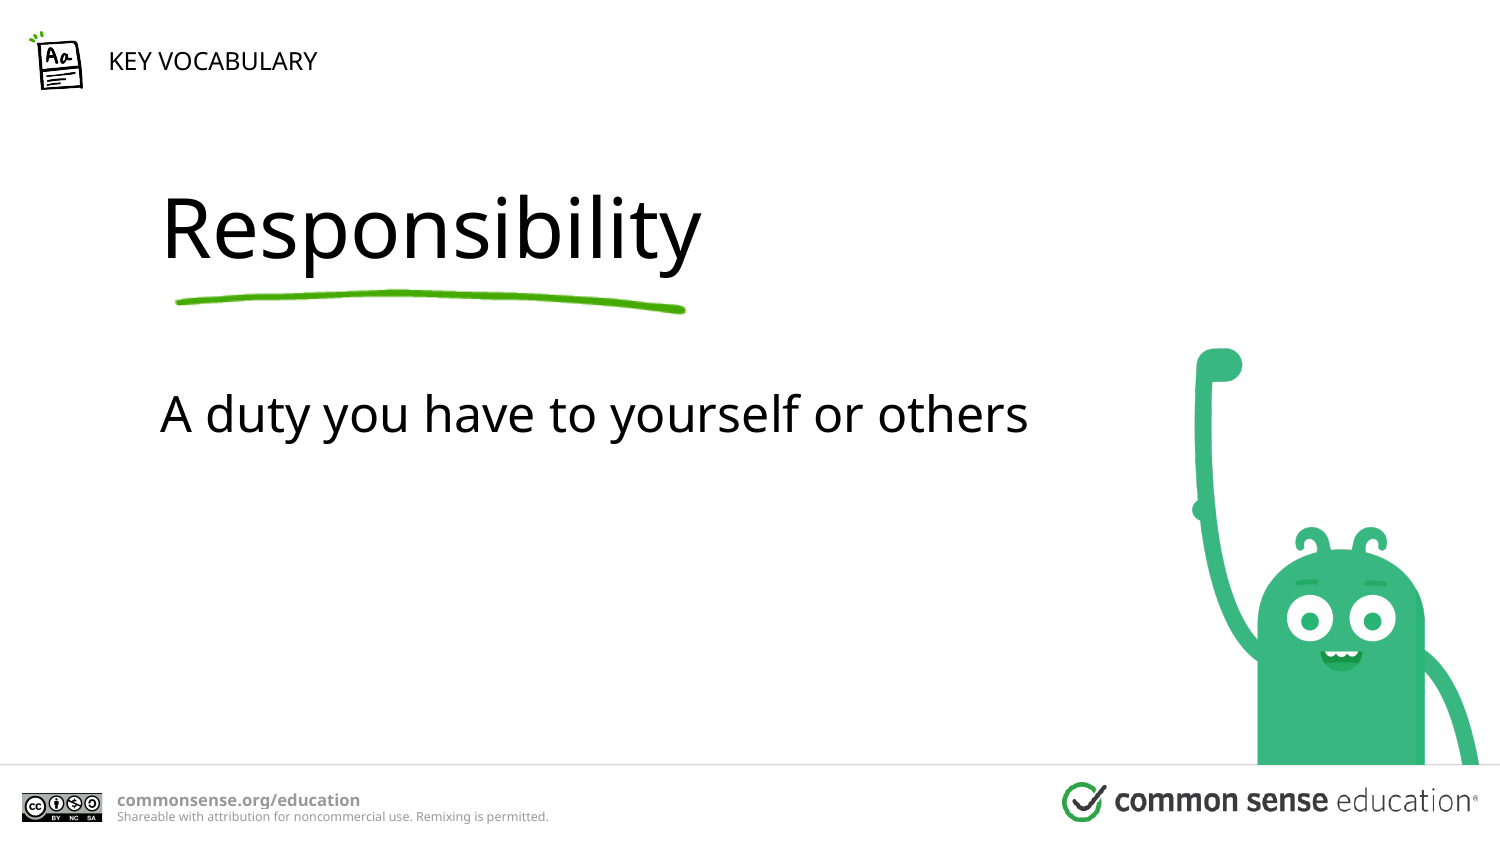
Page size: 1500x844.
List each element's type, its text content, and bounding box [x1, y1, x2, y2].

text_box A duty you have to yourself or others [145, 358, 1116, 485]
picture [1062, 782, 1478, 822]
picture [1121, 330, 1500, 765]
picture [145, 239, 705, 338]
text_box KEY VOCABULARY [93, 31, 386, 90]
picture [22, 793, 103, 822]
picture [29, 30, 83, 90]
text_box Responsibility [145, 167, 735, 279]
